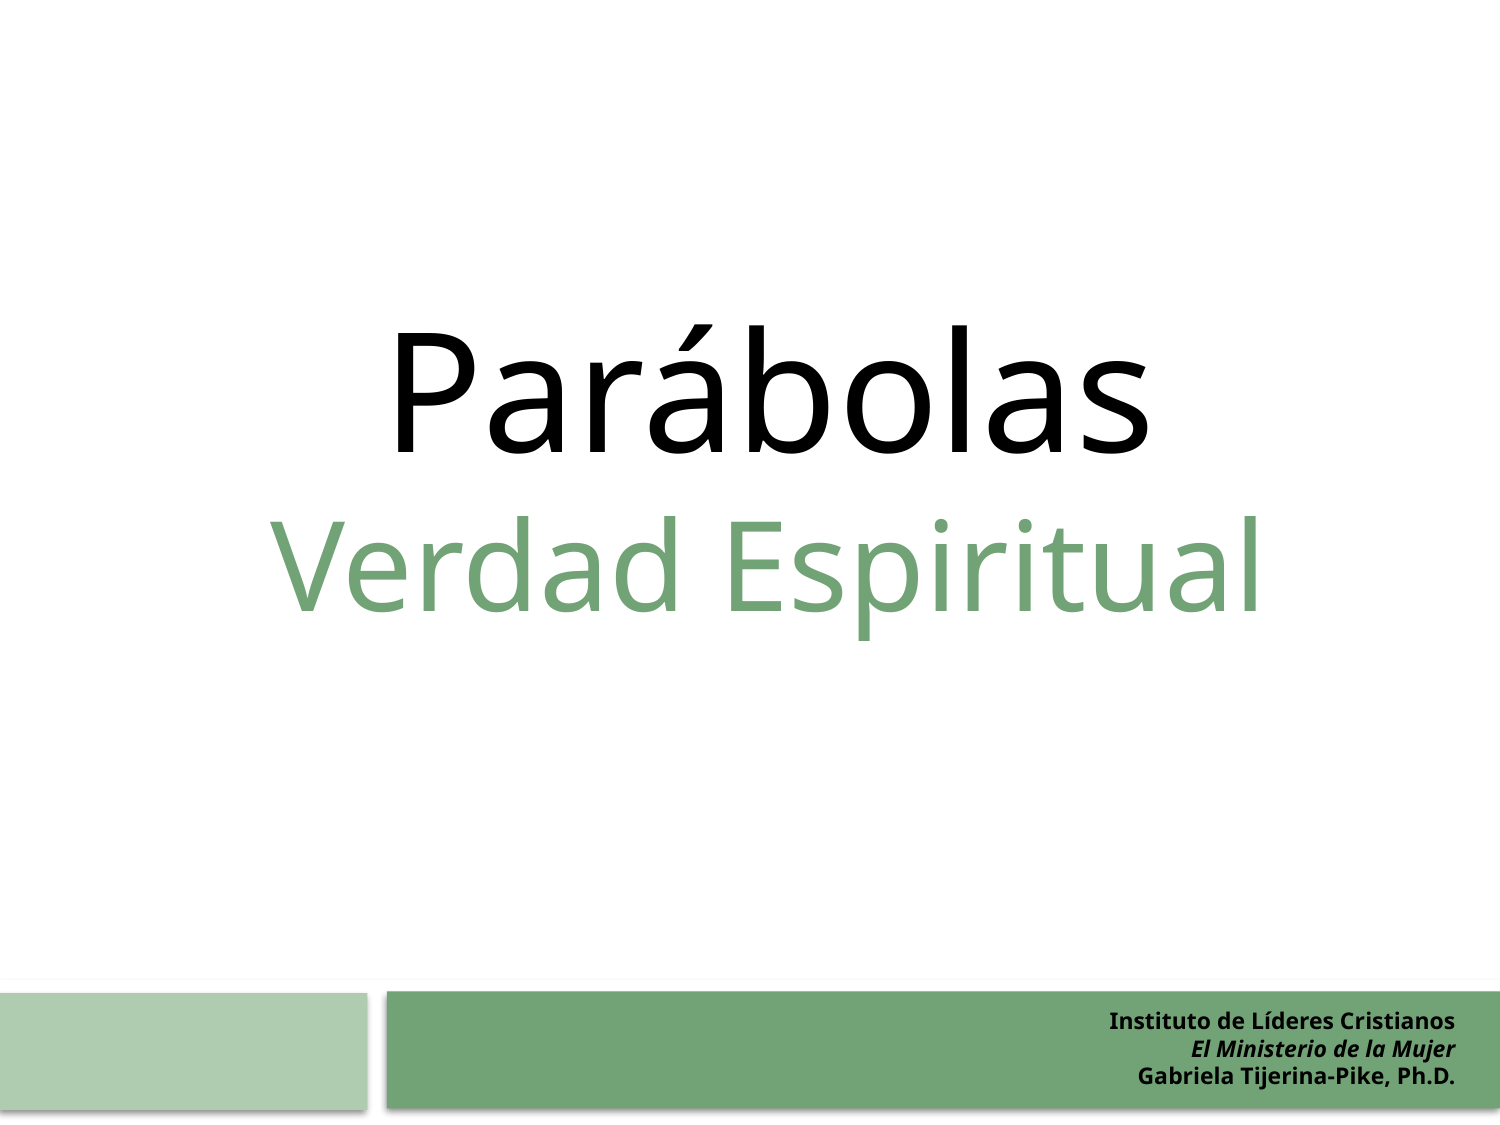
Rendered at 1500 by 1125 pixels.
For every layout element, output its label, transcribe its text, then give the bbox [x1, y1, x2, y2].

text_box Instituto de Líderes Cristianos El Ministerio de la Mujer Gabriela Tijerina-Pike, Ph.D. [242, 999, 1471, 1097]
text_box Parábolas Verdad Espiritual [255, 278, 1282, 644]
